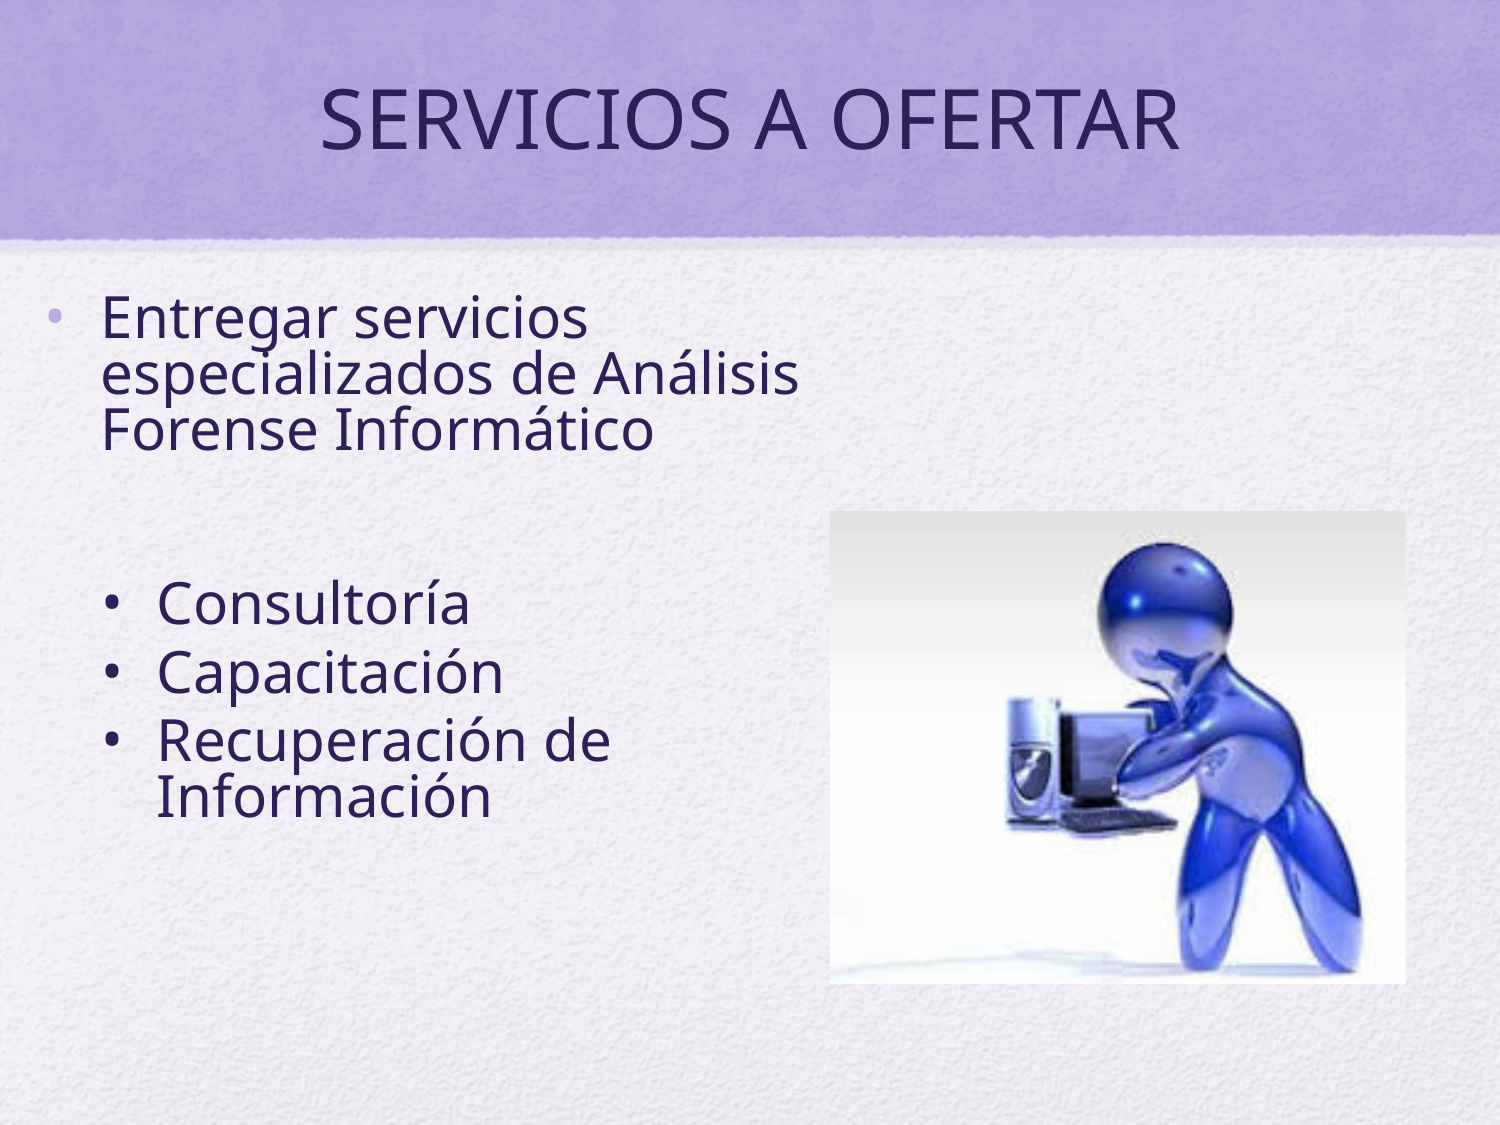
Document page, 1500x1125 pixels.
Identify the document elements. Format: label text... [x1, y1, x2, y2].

list Entregar servicios especializados de Análisis Forense Informático Consultoría Capacitación Recuperación de Información [29, 286, 830, 1046]
picture [0, 225, 1500, 1125]
title SERVICIOS A OFERTAR [129, 6, 1372, 239]
